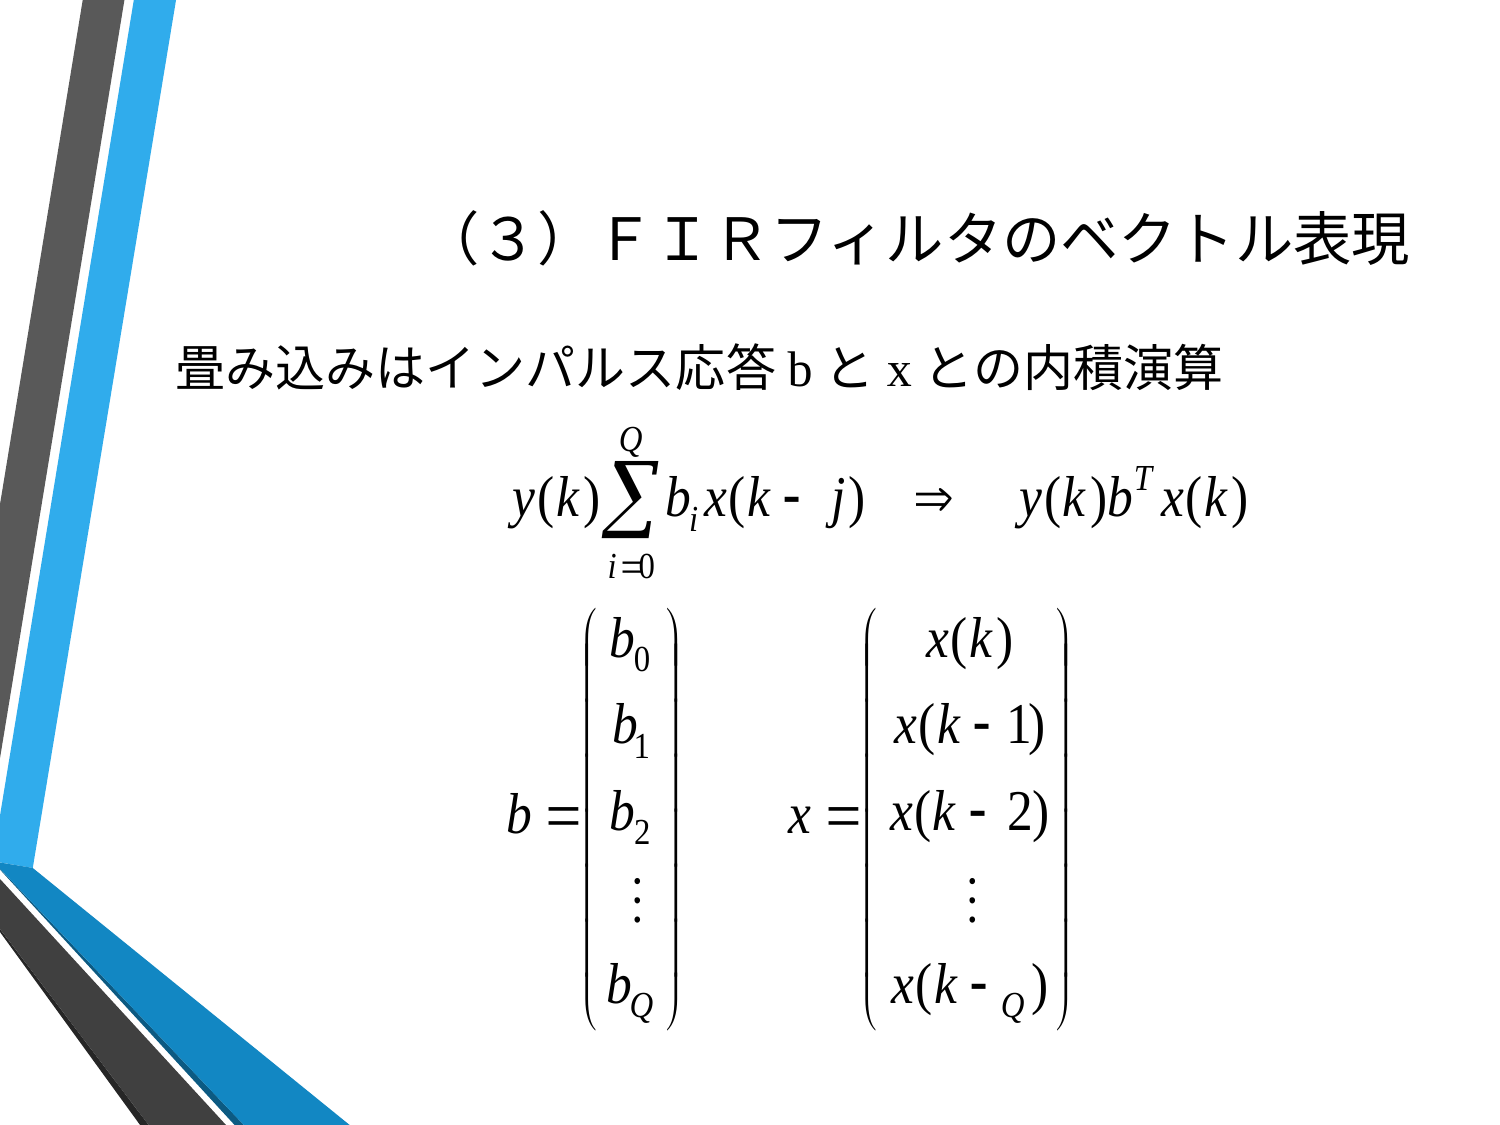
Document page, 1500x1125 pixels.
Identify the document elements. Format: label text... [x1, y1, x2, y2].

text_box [498, 410, 1258, 1047]
text_box 畳み込みはインパルス応答bとxとの内積演算 [161, 329, 1500, 405]
title （３）ＦＩＲフィルタのベクトル表現 [161, 75, 1425, 329]
